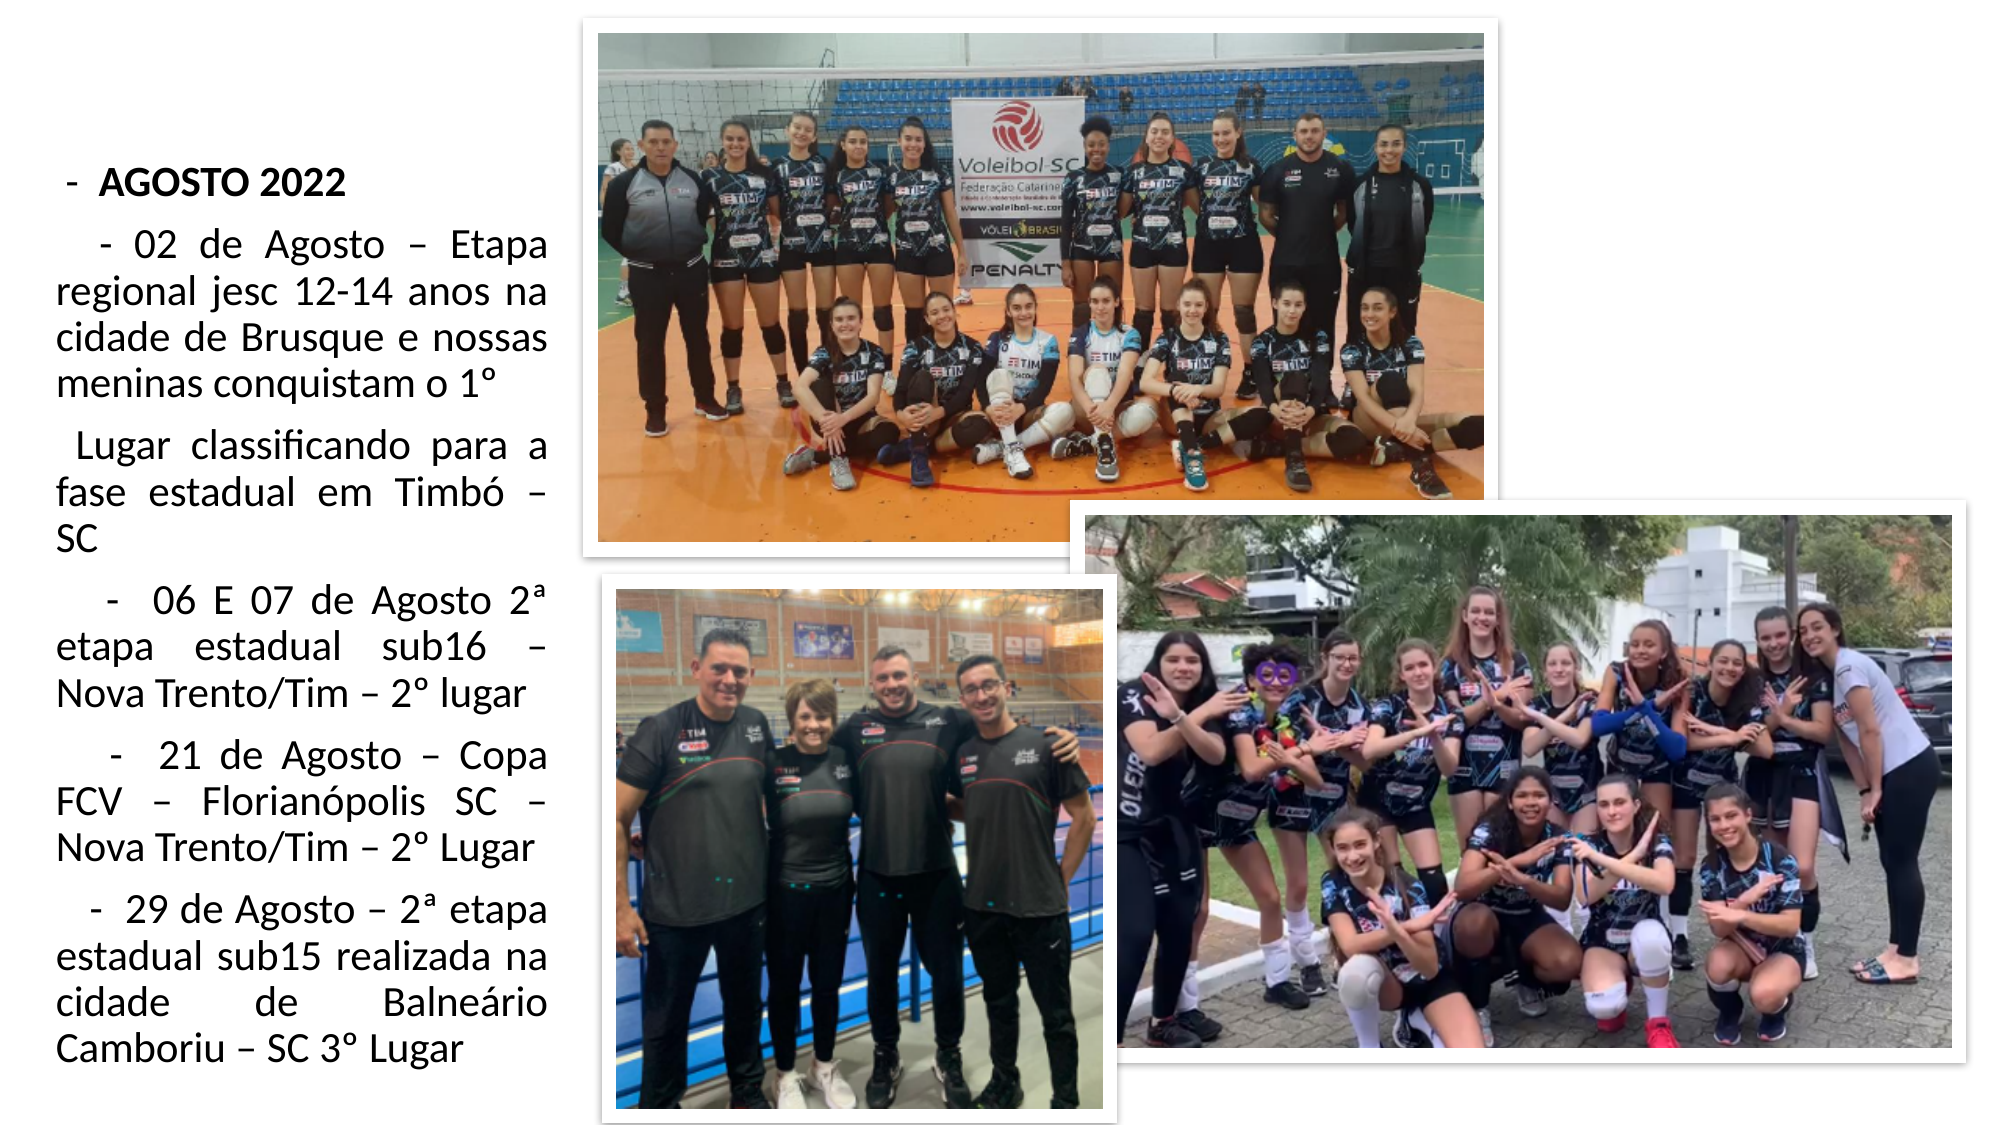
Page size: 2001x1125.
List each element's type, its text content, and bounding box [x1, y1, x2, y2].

picture [597, 32, 1952, 1109]
list - AGOSTO 2022 - 02 de Agosto – Etapa regional jesc 12-14 anos na cidade de Brusque e nossas meninas conquistam o 1º Lugar classificando para a fase estadual em Timbó – SC - 06 E 07 de Agosto 2ª etapa estadual sub16 – Nova Trento/Tim – 2º lugar - 21 de Agosto – Copa FCV – Florianópolis SC – Nova Trento/Tim – 2º Lugar - 29 de Agosto – 2ª etapa estadual sub15 realizada na cidade de Balneário Camboriu – SC 3º Lugar [40, 152, 564, 1125]
